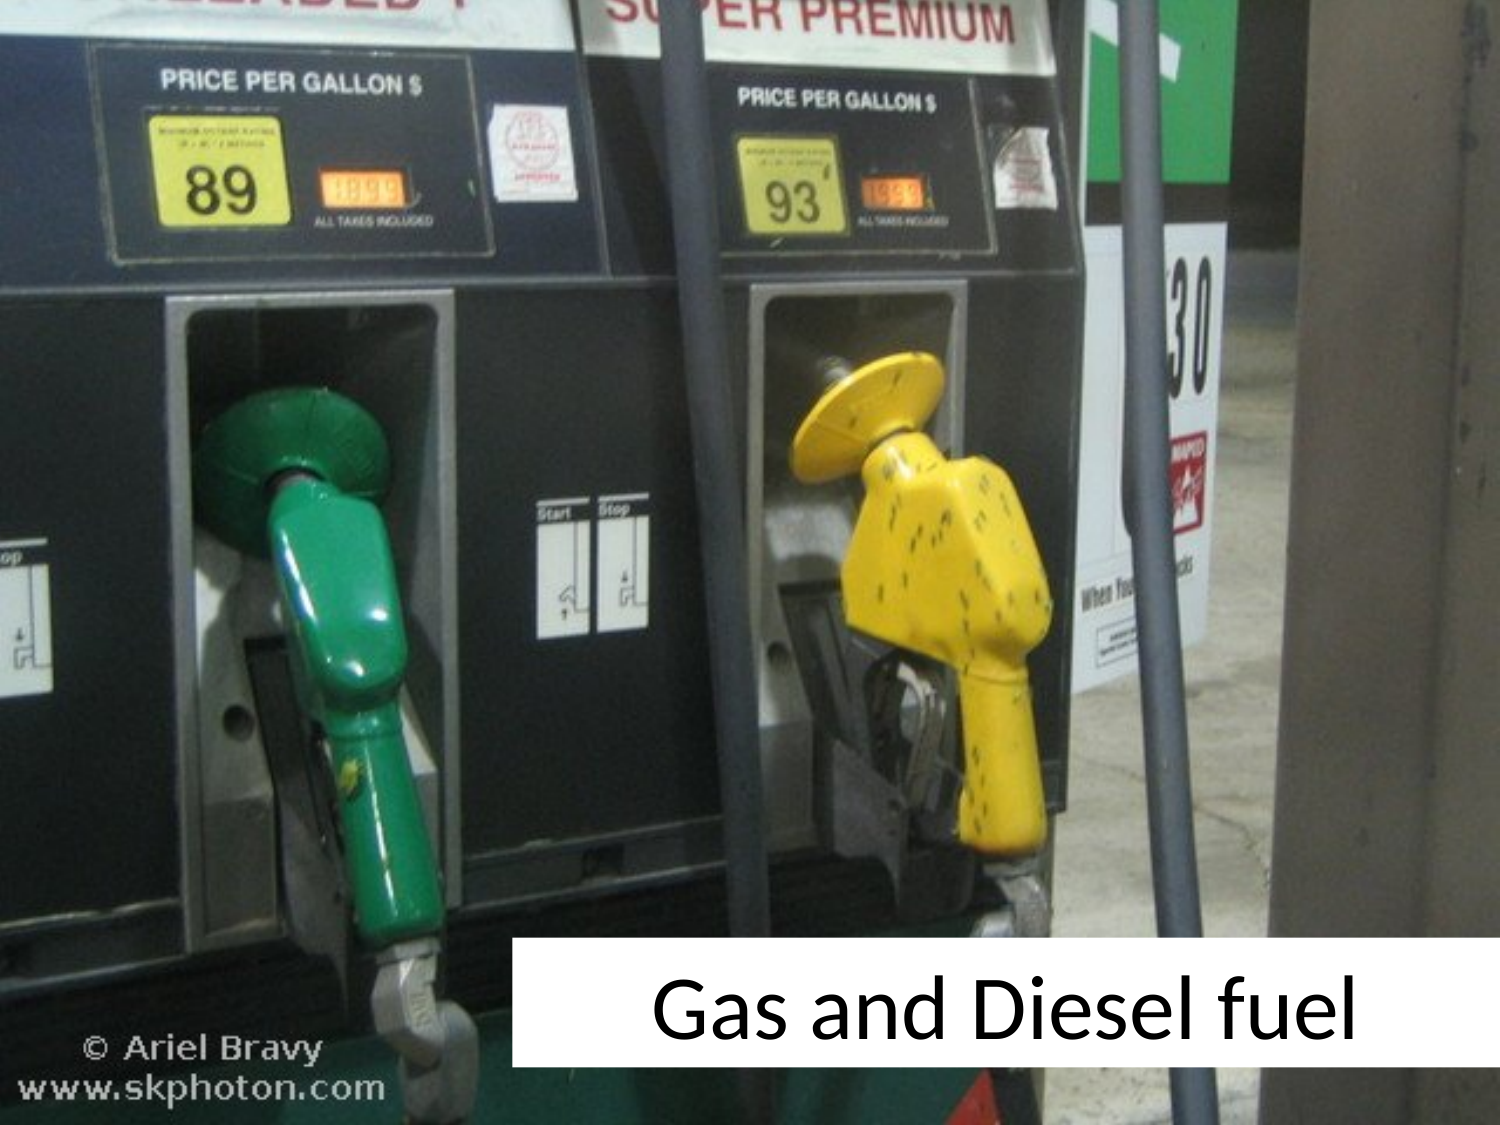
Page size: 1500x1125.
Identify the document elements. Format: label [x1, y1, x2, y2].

list [0, 0, 1500, 1125]
